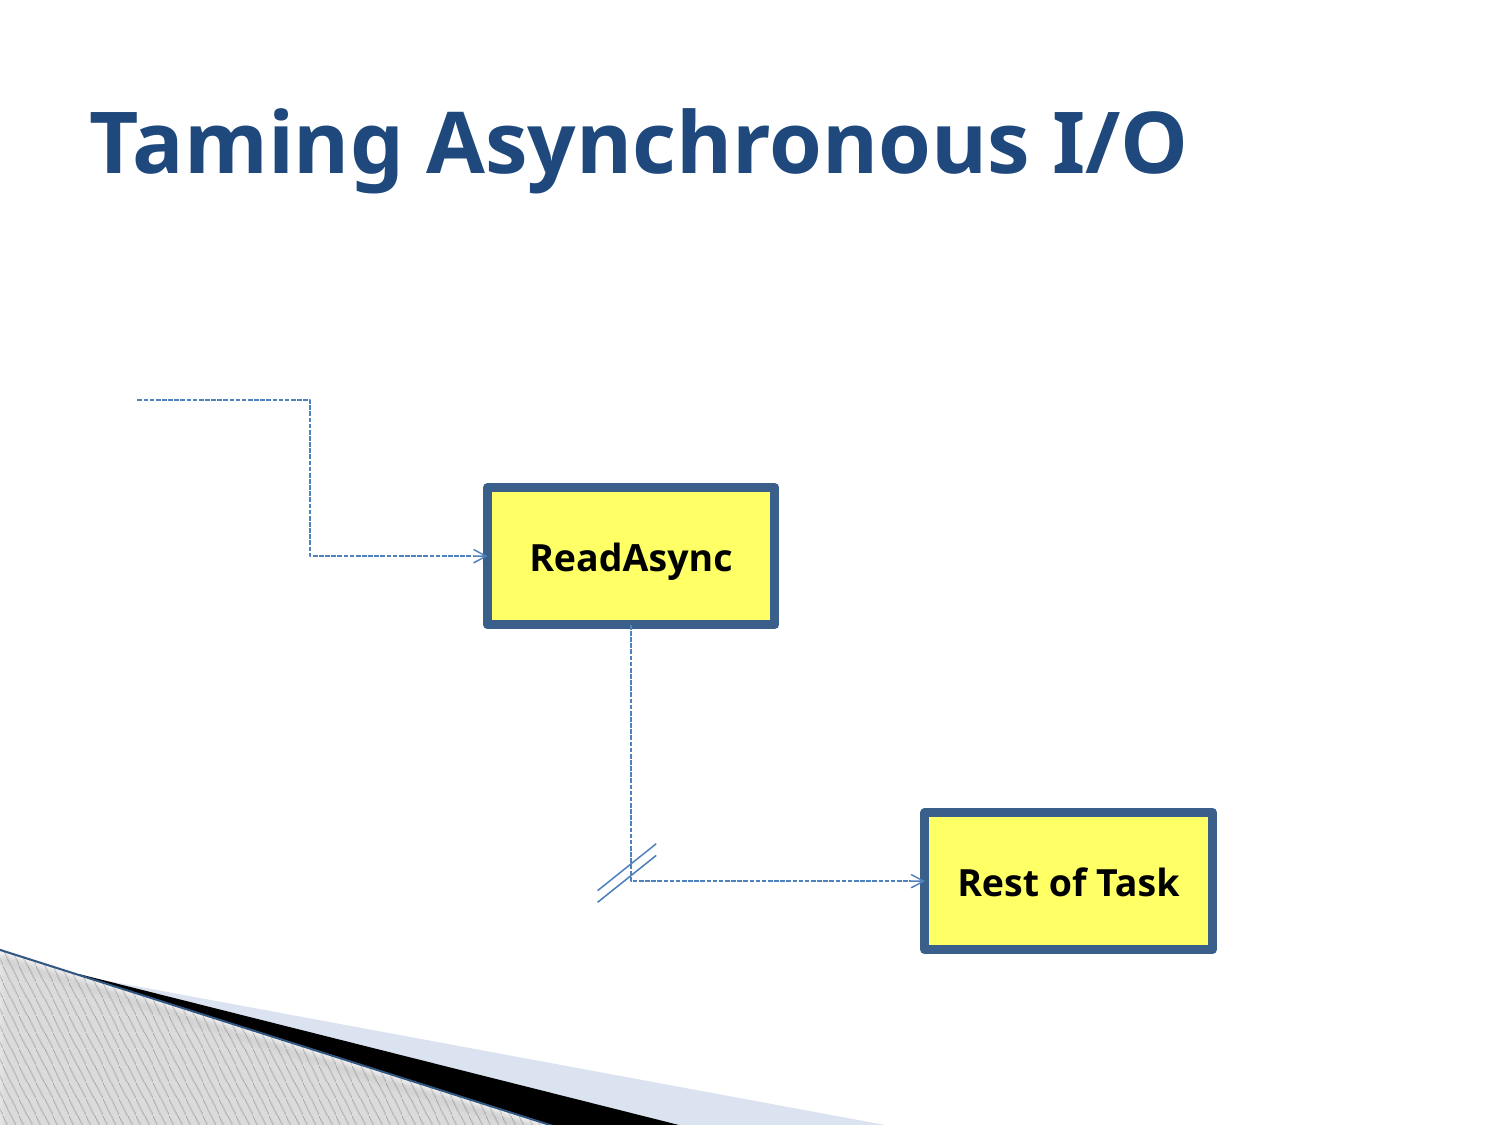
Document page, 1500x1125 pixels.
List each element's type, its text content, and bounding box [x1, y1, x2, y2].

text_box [597, 843, 657, 855]
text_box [597, 855, 657, 903]
text_box ReadAsync [483, 483, 779, 629]
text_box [649, 605, 907, 901]
title Taming Asynchronous I/O [75, 45, 1425, 233]
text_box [137, 399, 488, 557]
text_box Rest of Task [920, 808, 1217, 954]
